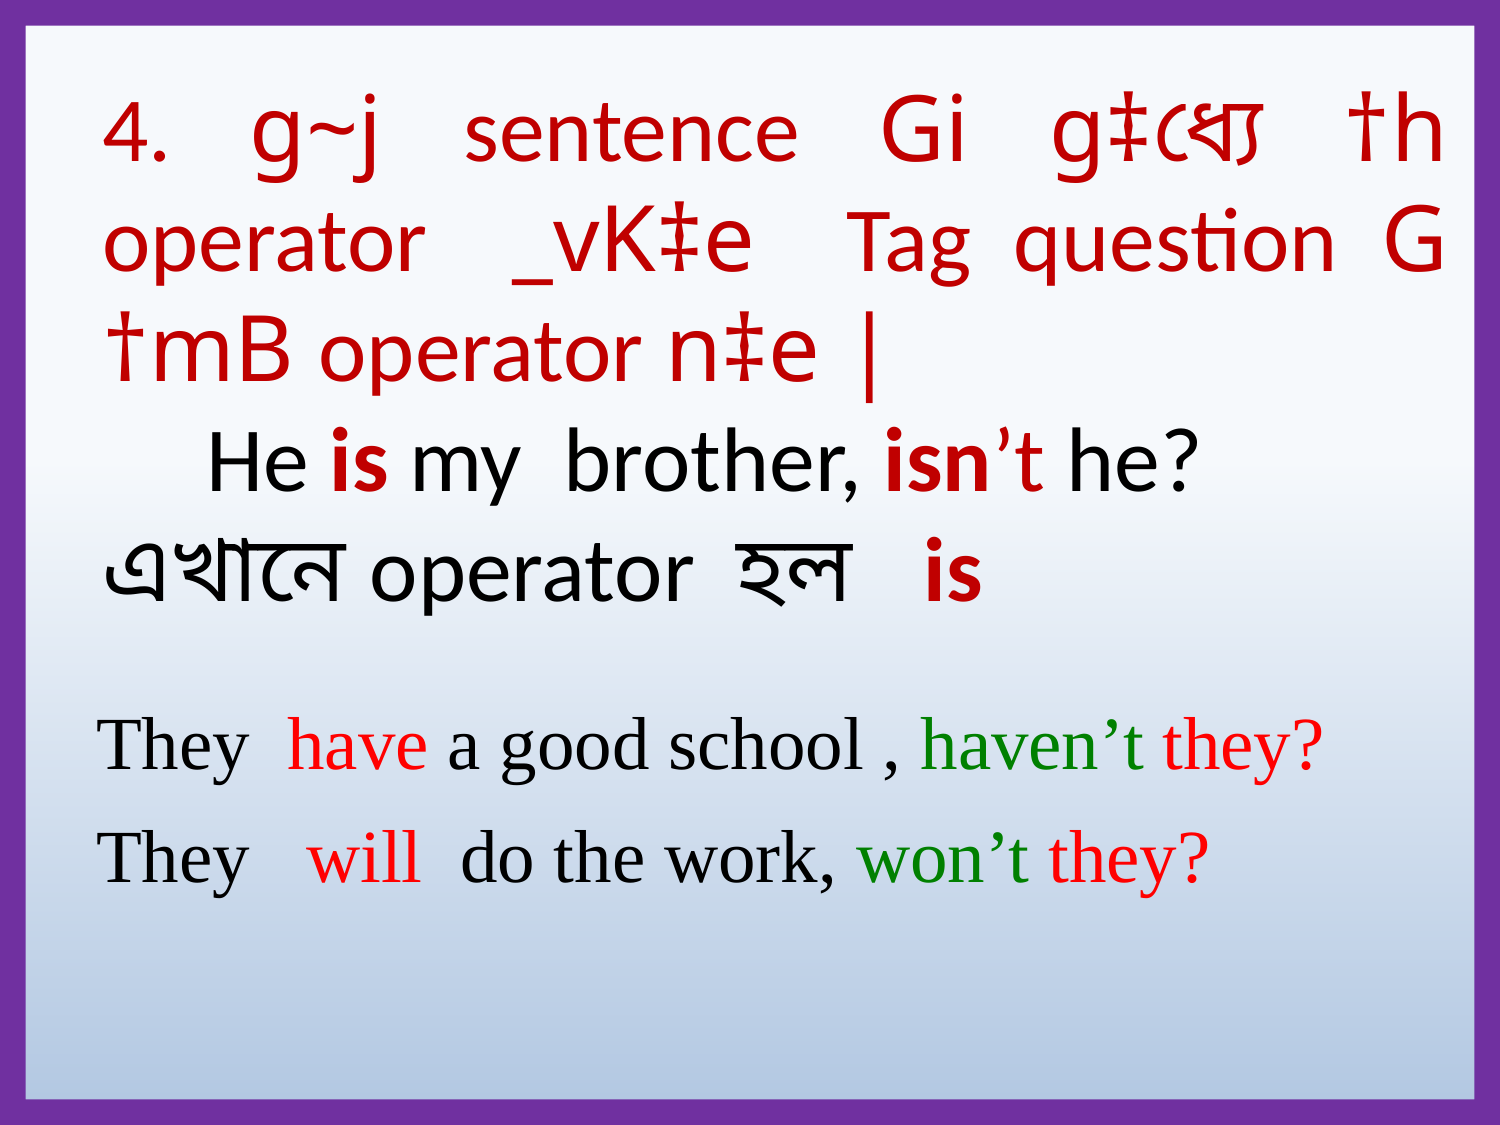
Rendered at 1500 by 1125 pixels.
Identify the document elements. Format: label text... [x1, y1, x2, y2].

text_box They will do the work, won’t they? [62, 799, 1450, 905]
text_box [0, 0, 1500, 1125]
text_box 4. g~j sentence Gi g‡ধ্যে †h operator _vK‡e Tag question G †mB operator n‡e | He is my brother, isn’t he? এখানে operator হল is [87, 62, 1463, 627]
text_box They have a good school , haven’t they? [62, 687, 1450, 793]
